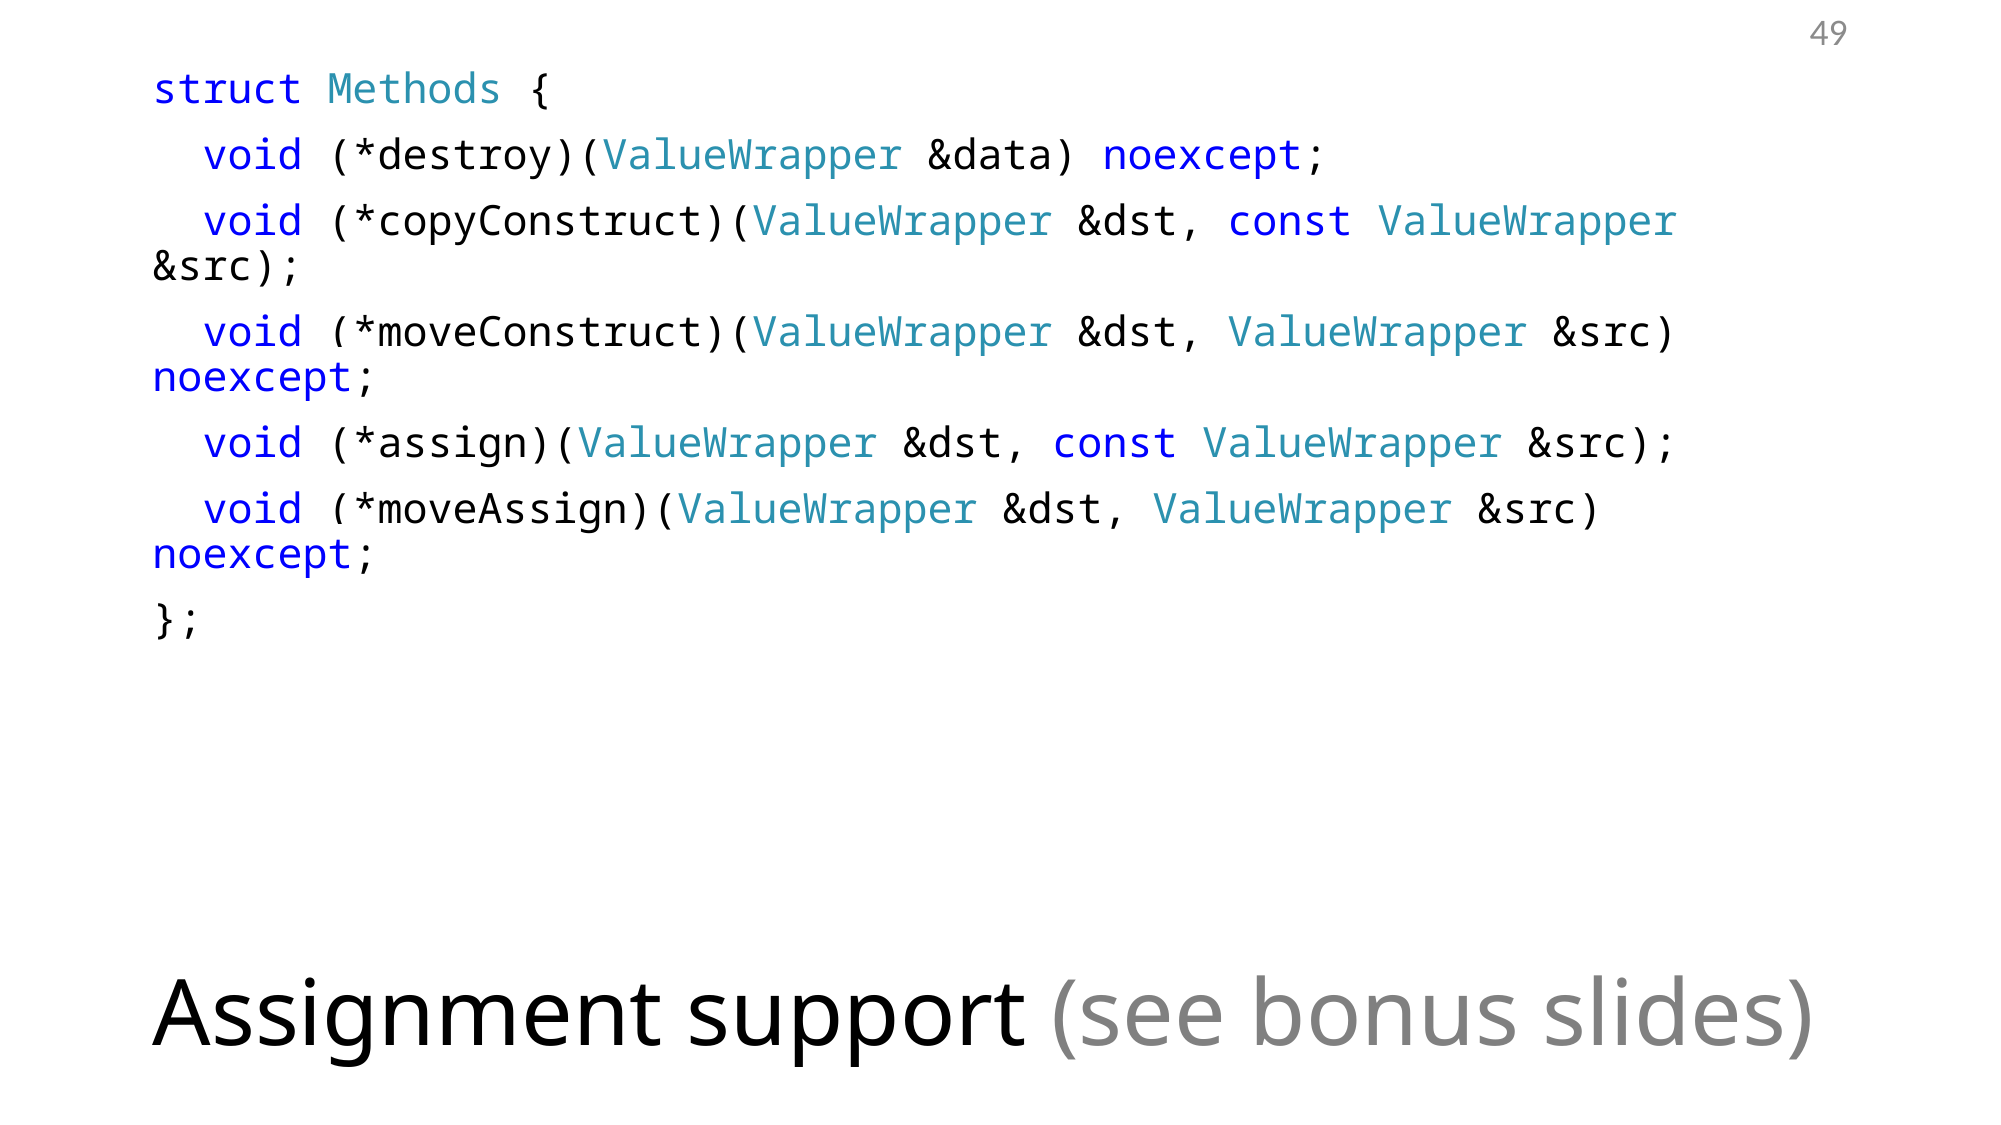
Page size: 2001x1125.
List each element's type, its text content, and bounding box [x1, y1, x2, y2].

title Assignment support (see bonus slides) [137, 908, 1863, 1125]
list struct Methods { void (*destroy)(ValueWrapper &data) noexcept; void (*copyConstruct)(ValueWrapper &dst, const ValueWrapper &src); void (*moveConstruct)(ValueWrapper &dst, ValueWrapper &src) noexcept; void (*assign)(ValueWrapper &dst, const ValueWrapper &src); void (*moveAssign)(ValueWrapper &dst, ValueWrapper &src) noexcept; }; [137, 59, 1863, 908]
slide_number 49 [1412, 0, 1863, 60]
